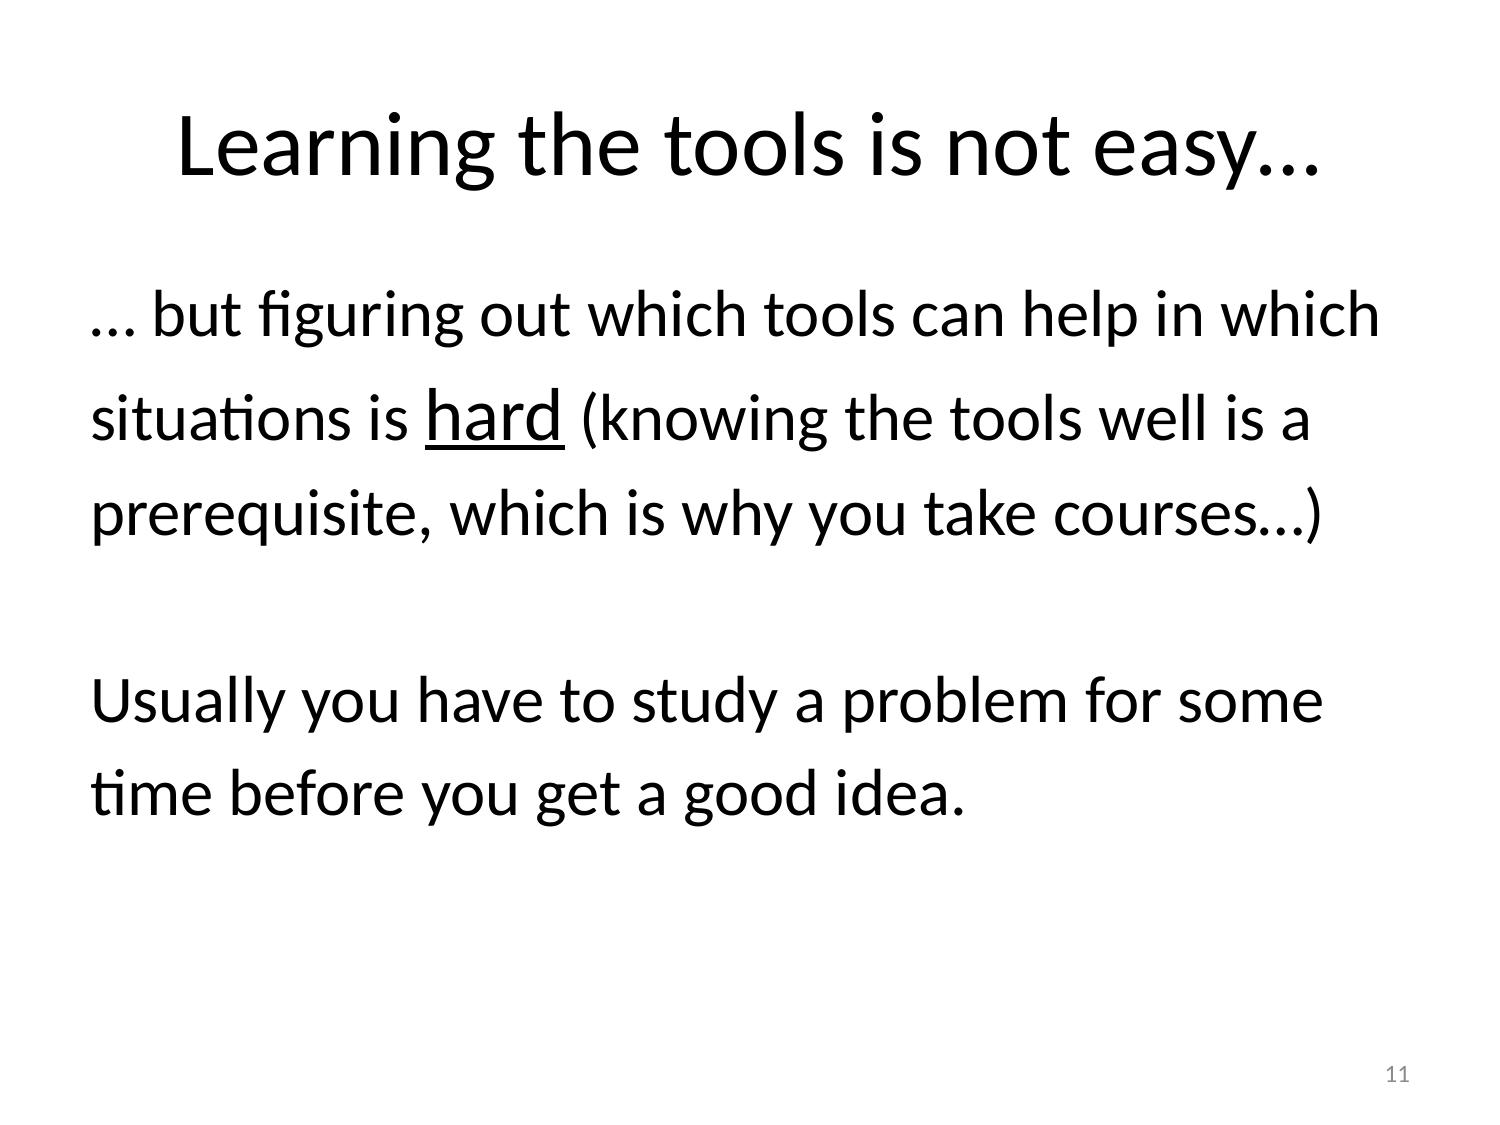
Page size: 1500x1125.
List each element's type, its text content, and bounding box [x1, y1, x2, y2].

title Learning the tools is not easy… [75, 45, 1425, 233]
list … but figuring out which tools can help in which situations is hard (knowing the tools well is a prerequisite, which is why you take courses…) Usually you have to study a problem for some time before you get a good idea. [75, 262, 1425, 1088]
slide_number 11 [1074, 1042, 1425, 1103]
